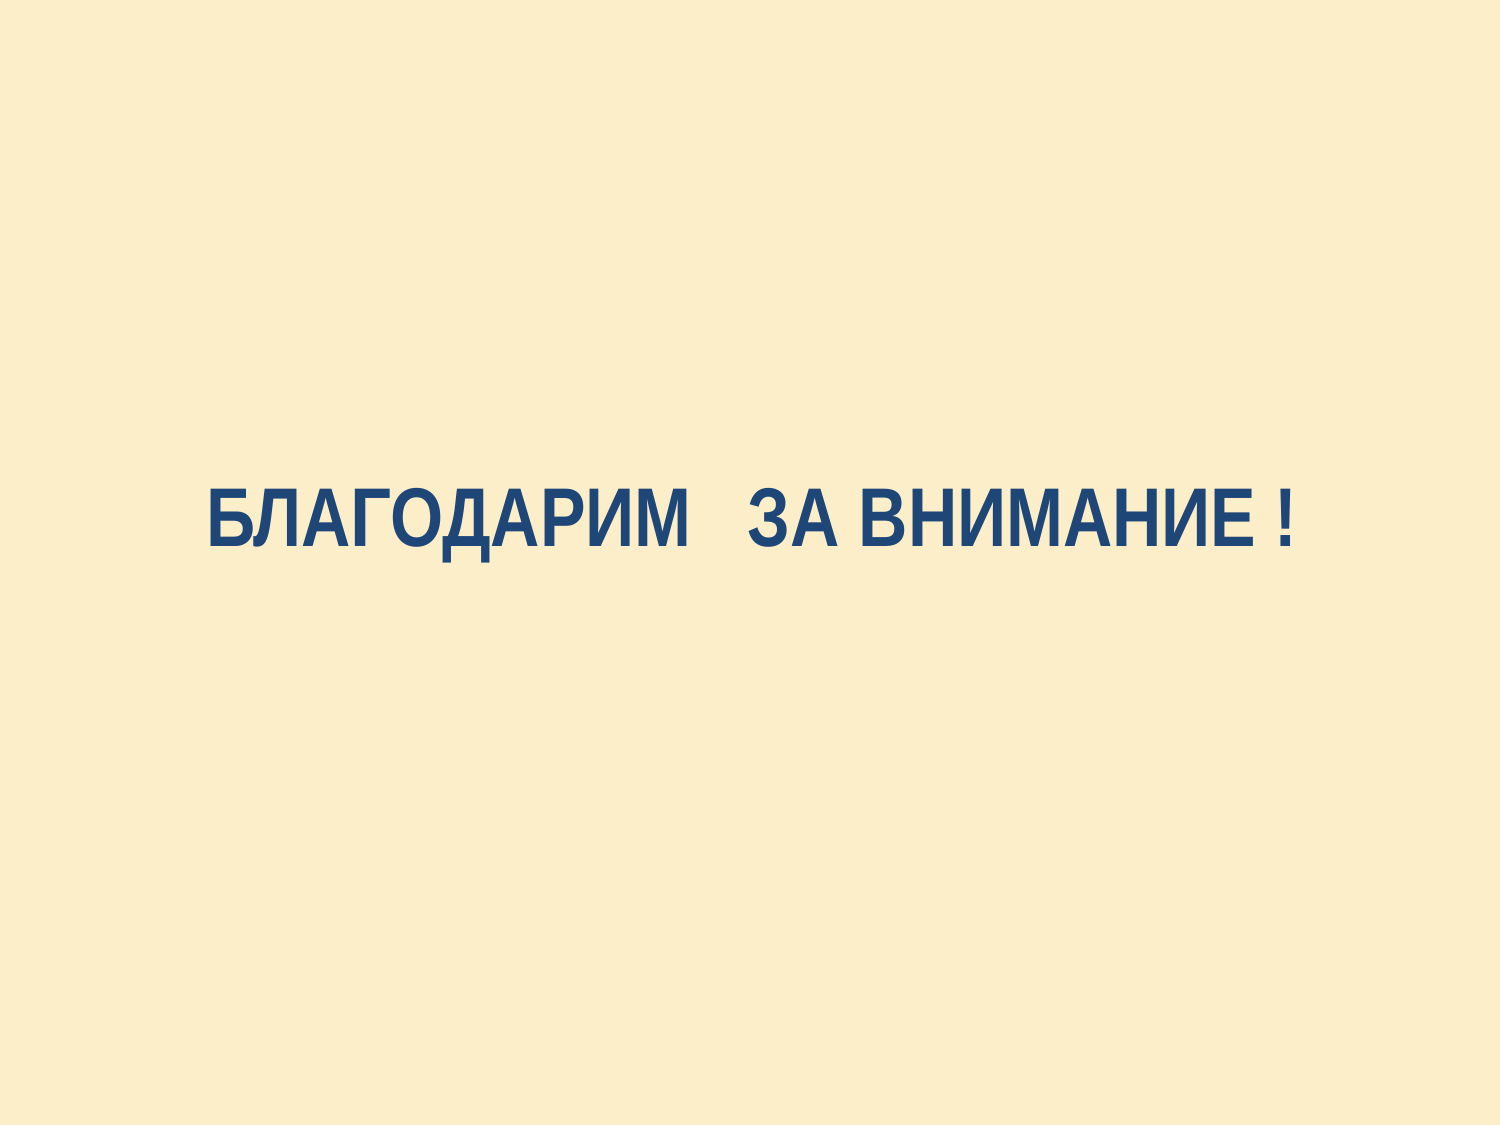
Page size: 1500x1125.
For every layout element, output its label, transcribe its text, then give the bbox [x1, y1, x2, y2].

text_box Благодарим за внимание ! [191, 456, 1333, 571]
